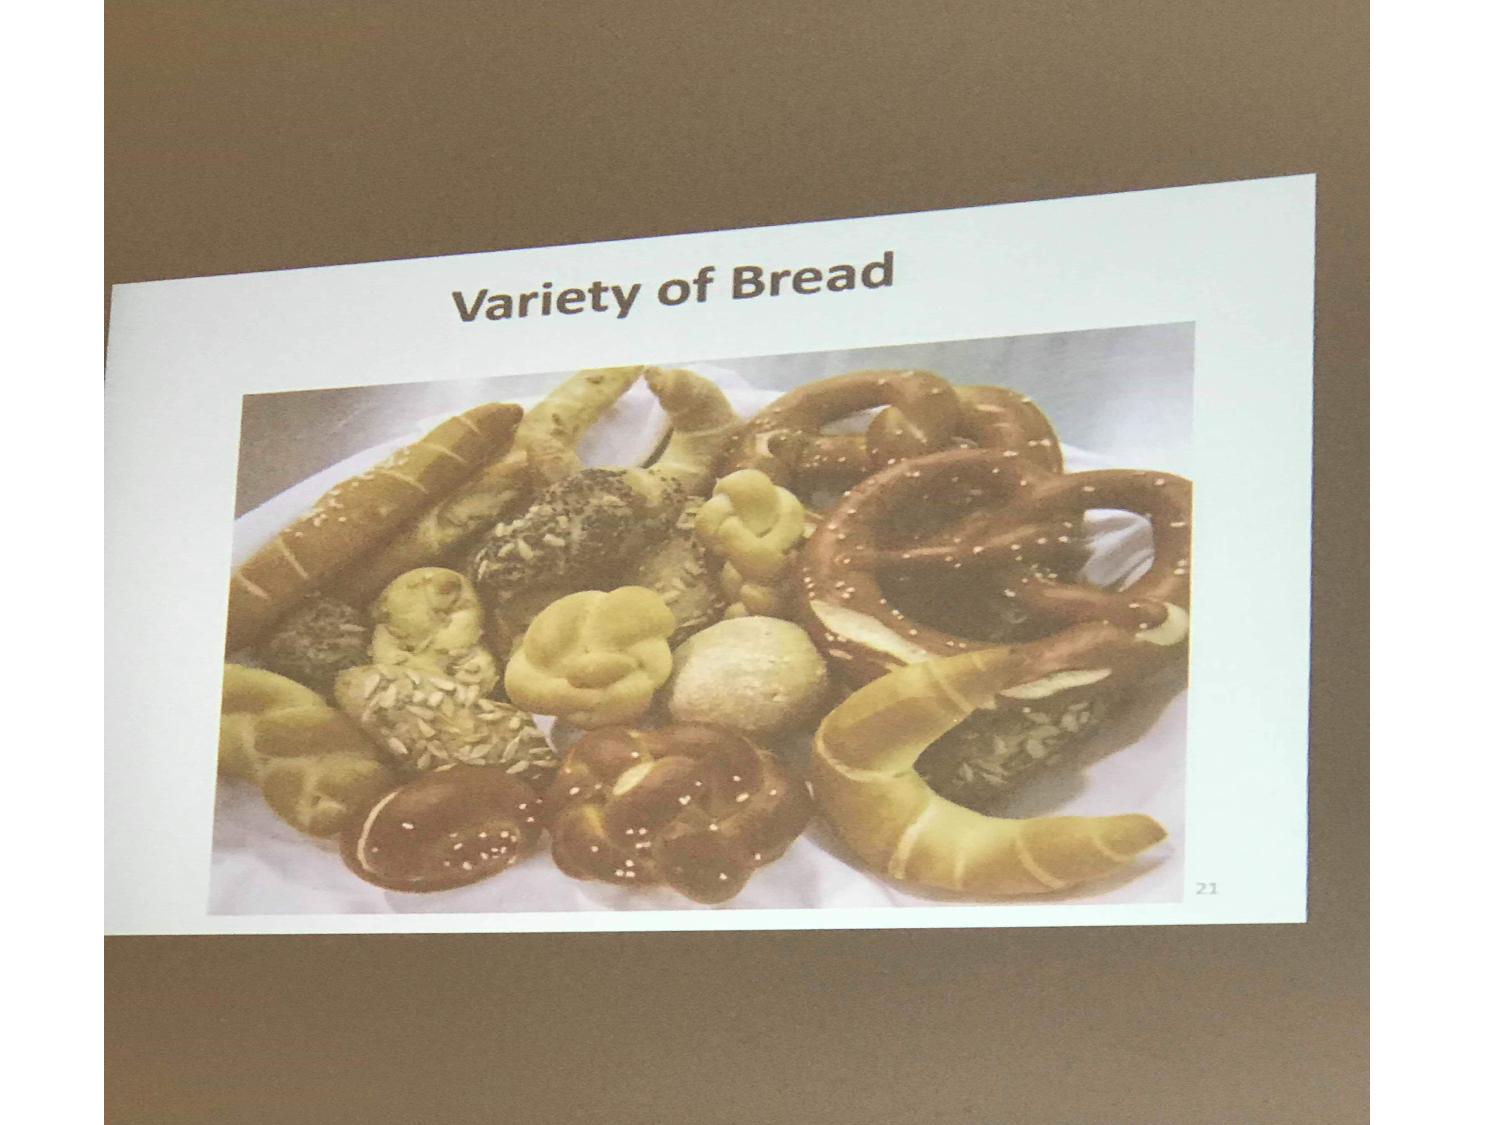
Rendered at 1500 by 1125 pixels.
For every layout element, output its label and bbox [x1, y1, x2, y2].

picture [104, 0, 1370, 1125]
